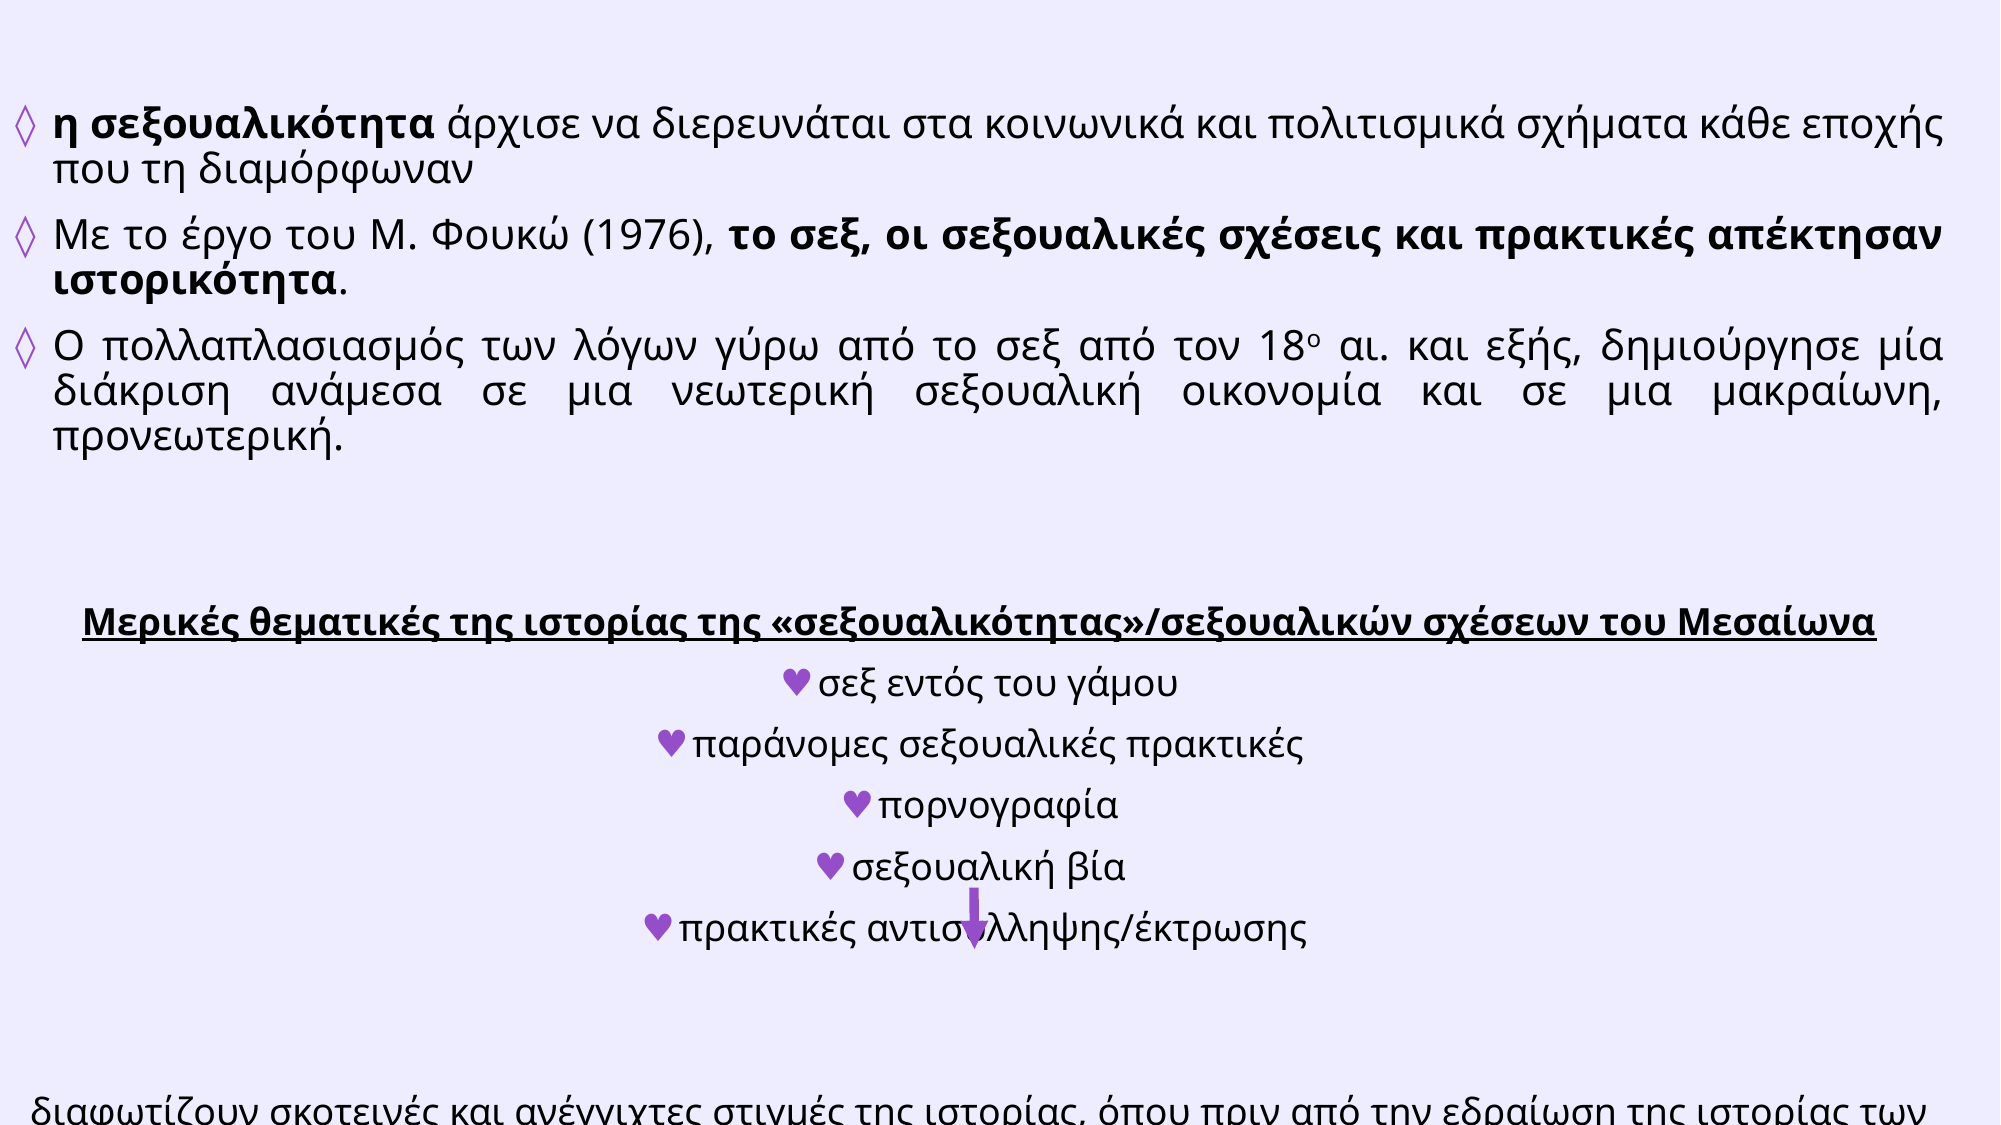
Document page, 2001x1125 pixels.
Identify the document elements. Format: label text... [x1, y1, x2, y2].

list η σεξουαλικότητα άρχισε να διερευνάται στα κοινωνικά και πολιτισμικά σχήματα κάθε εποχής που τη διαμόρφωναν Με το έργο του Μ. Φουκώ (1976), το σεξ, οι σεξουαλικές σχέσεις και πρακτικές απέκτησαν ιστορικότητα. Ο πολλαπλασιασμός των λόγων γύρω από το σεξ από τον 18ο αι. και εξής, δημιούργησε μία διάκριση ανάμεσα σε μια νεωτερική σεξουαλική οικονομία και σε μια μακραίωνη, προνεωτερική. Μερικές θεματικές της ιστορίας της «σεξουαλικότητας»/σεξουαλικών σχέσεων του Μεσαίωνα σεξ εντός του γάμου παράνομες σεξουαλικές πρακτικές πορνογραφία σεξουαλική βία πρακτικές αντισύλληψης/έκτρωσης διαφωτίζουν σκοτεινές και ανέγγιχτες στιγμές της ιστορίας, όπου πριν από την εδραίωση της ιστορίας των γυναικών κυριαρχούσε η σιωπή και η αορατότητα. [0, 28, 1960, 1125]
